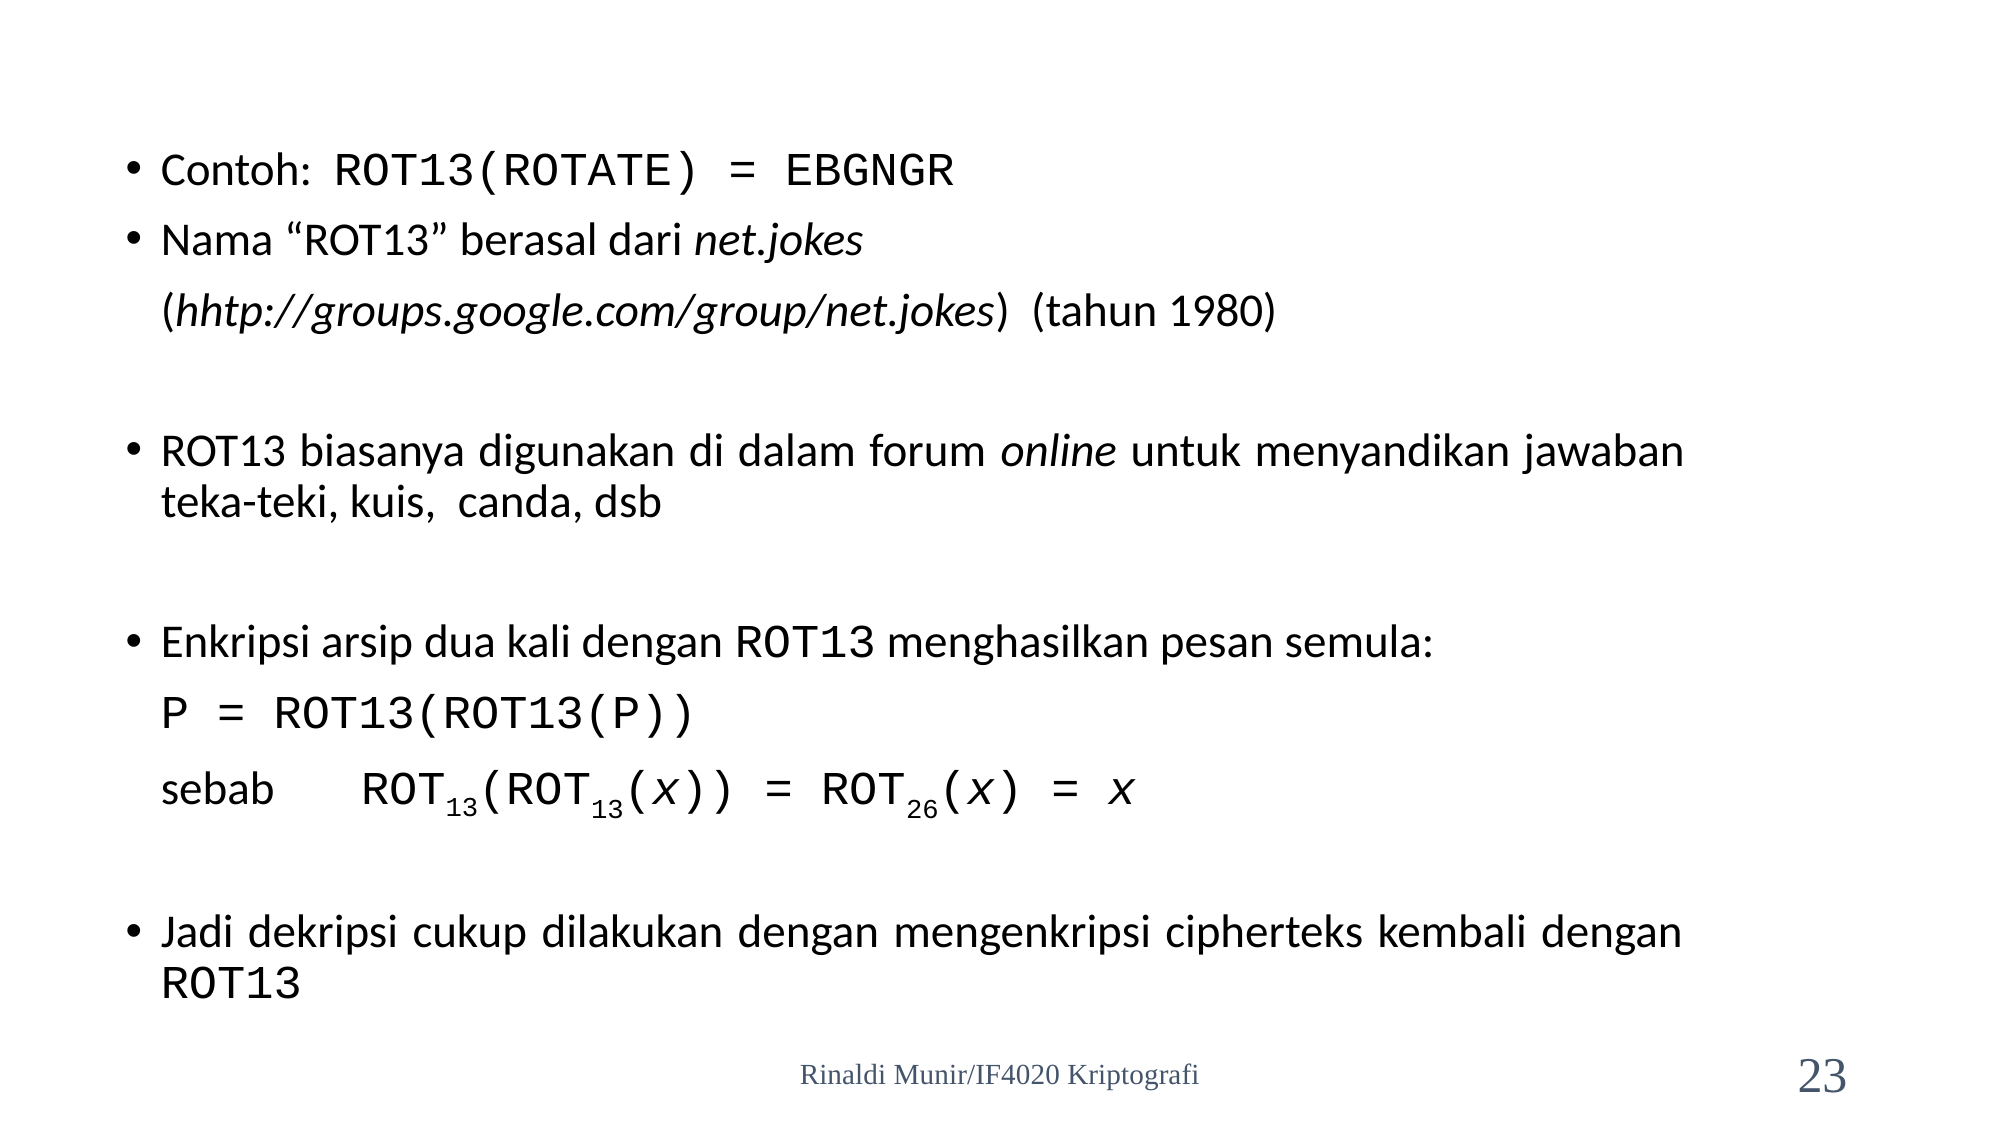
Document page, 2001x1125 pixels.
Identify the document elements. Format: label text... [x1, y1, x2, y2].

footer Rinaldi Munir/IF4020 Kriptografi [662, 1042, 1338, 1103]
list Contoh: ROT13(ROTATE) = EBGNGR Nama “ROT13” berasal dari net.jokes (hhtp://groups.google.com/group/net.jokes) (tahun 1980) ROT13 biasanya digunakan di dalam forum online untuk menyandikan jawaban teka-teki, kuis, canda, dsb Enkripsi arsip dua kali dengan ROT13 menghasilkan pesan semula: P = ROT13(ROT13(P)) sebab ROT13(ROT13(x)) = ROT26(x) = x Jadi dekripsi cukup dilakukan dengan mengenkripsi cipherteks kembali dengan ROT13 [110, 137, 1700, 1020]
slide_number 23 [1412, 1042, 1863, 1103]
